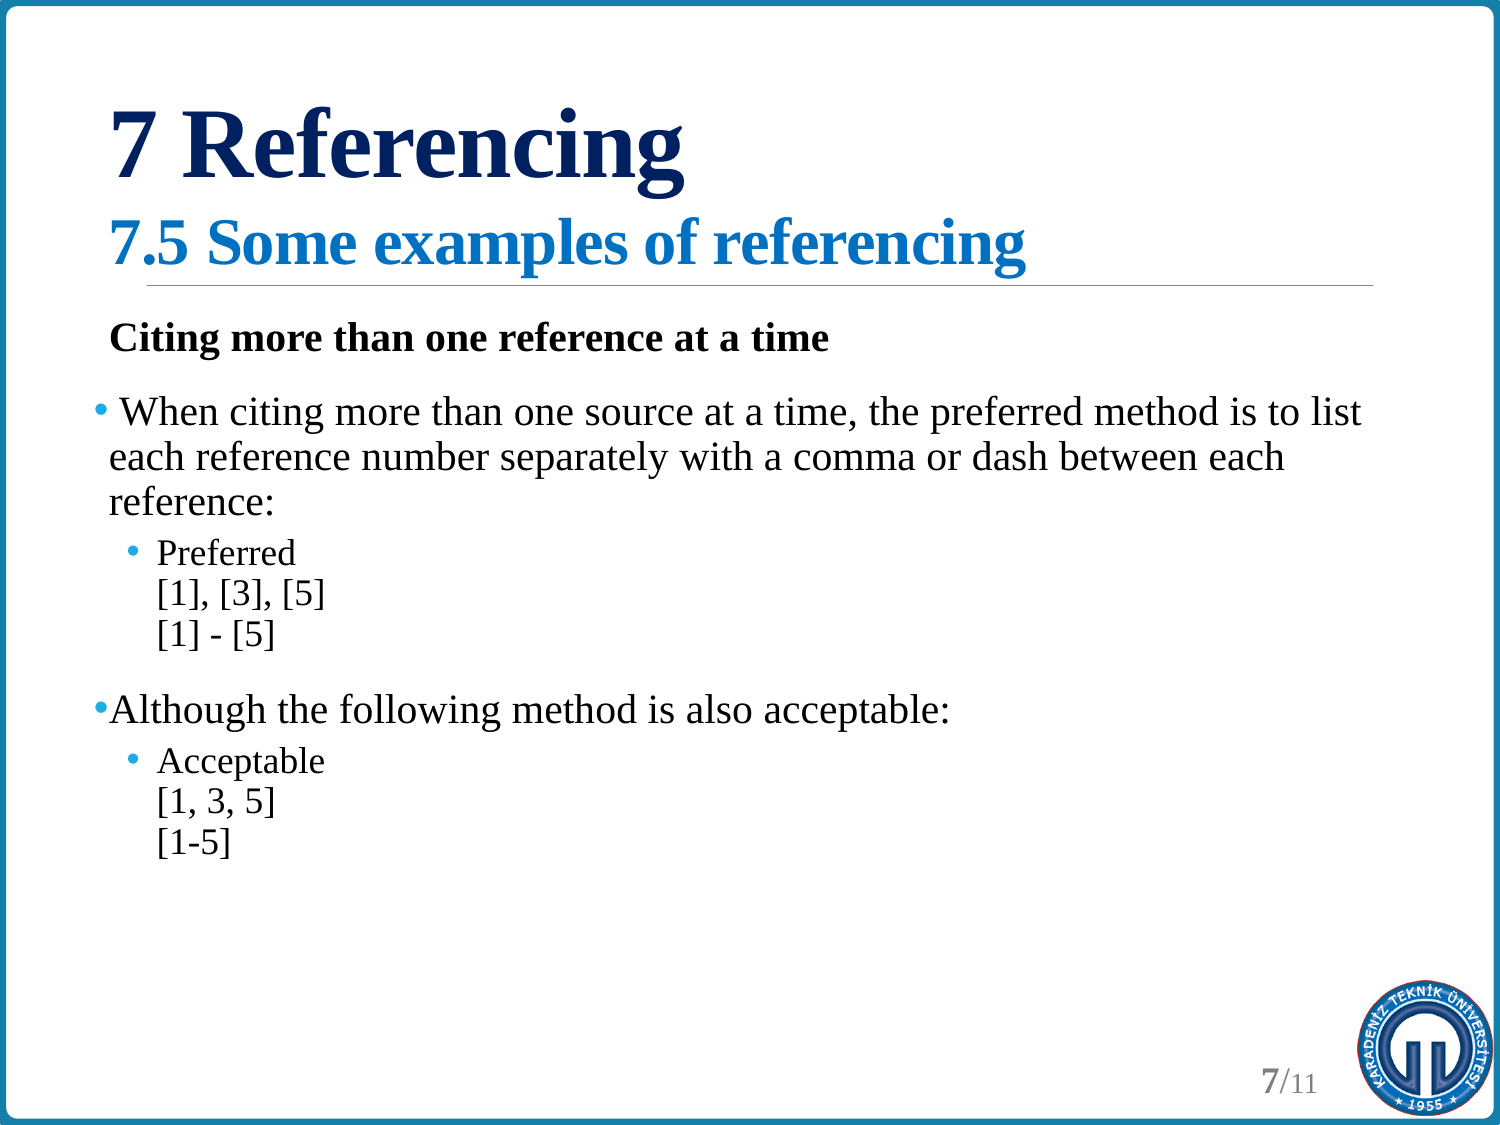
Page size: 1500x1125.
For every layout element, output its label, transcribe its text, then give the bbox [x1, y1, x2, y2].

picture [1357, 980, 1493, 1116]
title 7 Referencing 7.5 Some examples of referencing [93, 47, 1407, 285]
slide_number 7/11 [1171, 1080, 1334, 1109]
text_box Citing more than one reference at a time When citing more than one source at a time, the preferred method is to list each reference number separately with a comma or dash between each reference: Preferred [1], [3], [5] [1] - [5] Although the following method is also acceptable: Acceptable [1, 3, 5] [1-5] [93, 307, 1373, 1080]
